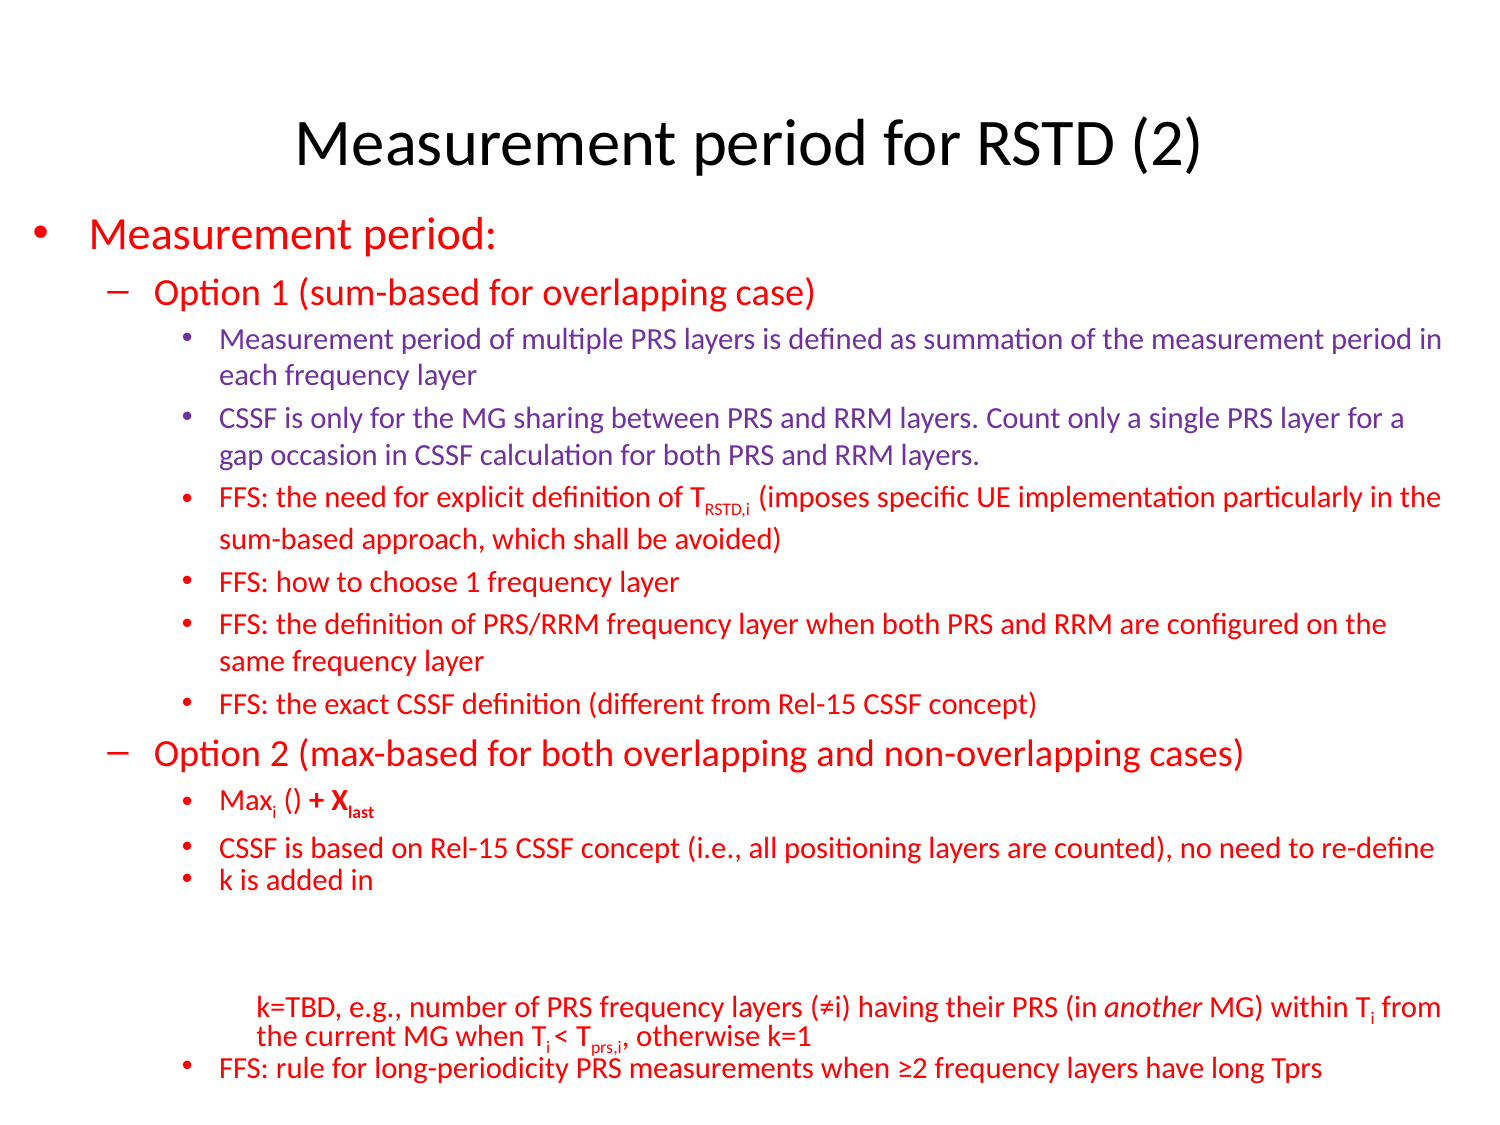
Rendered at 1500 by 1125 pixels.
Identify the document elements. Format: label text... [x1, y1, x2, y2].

title Measurement period for RSTD (2) [75, 45, 1425, 233]
